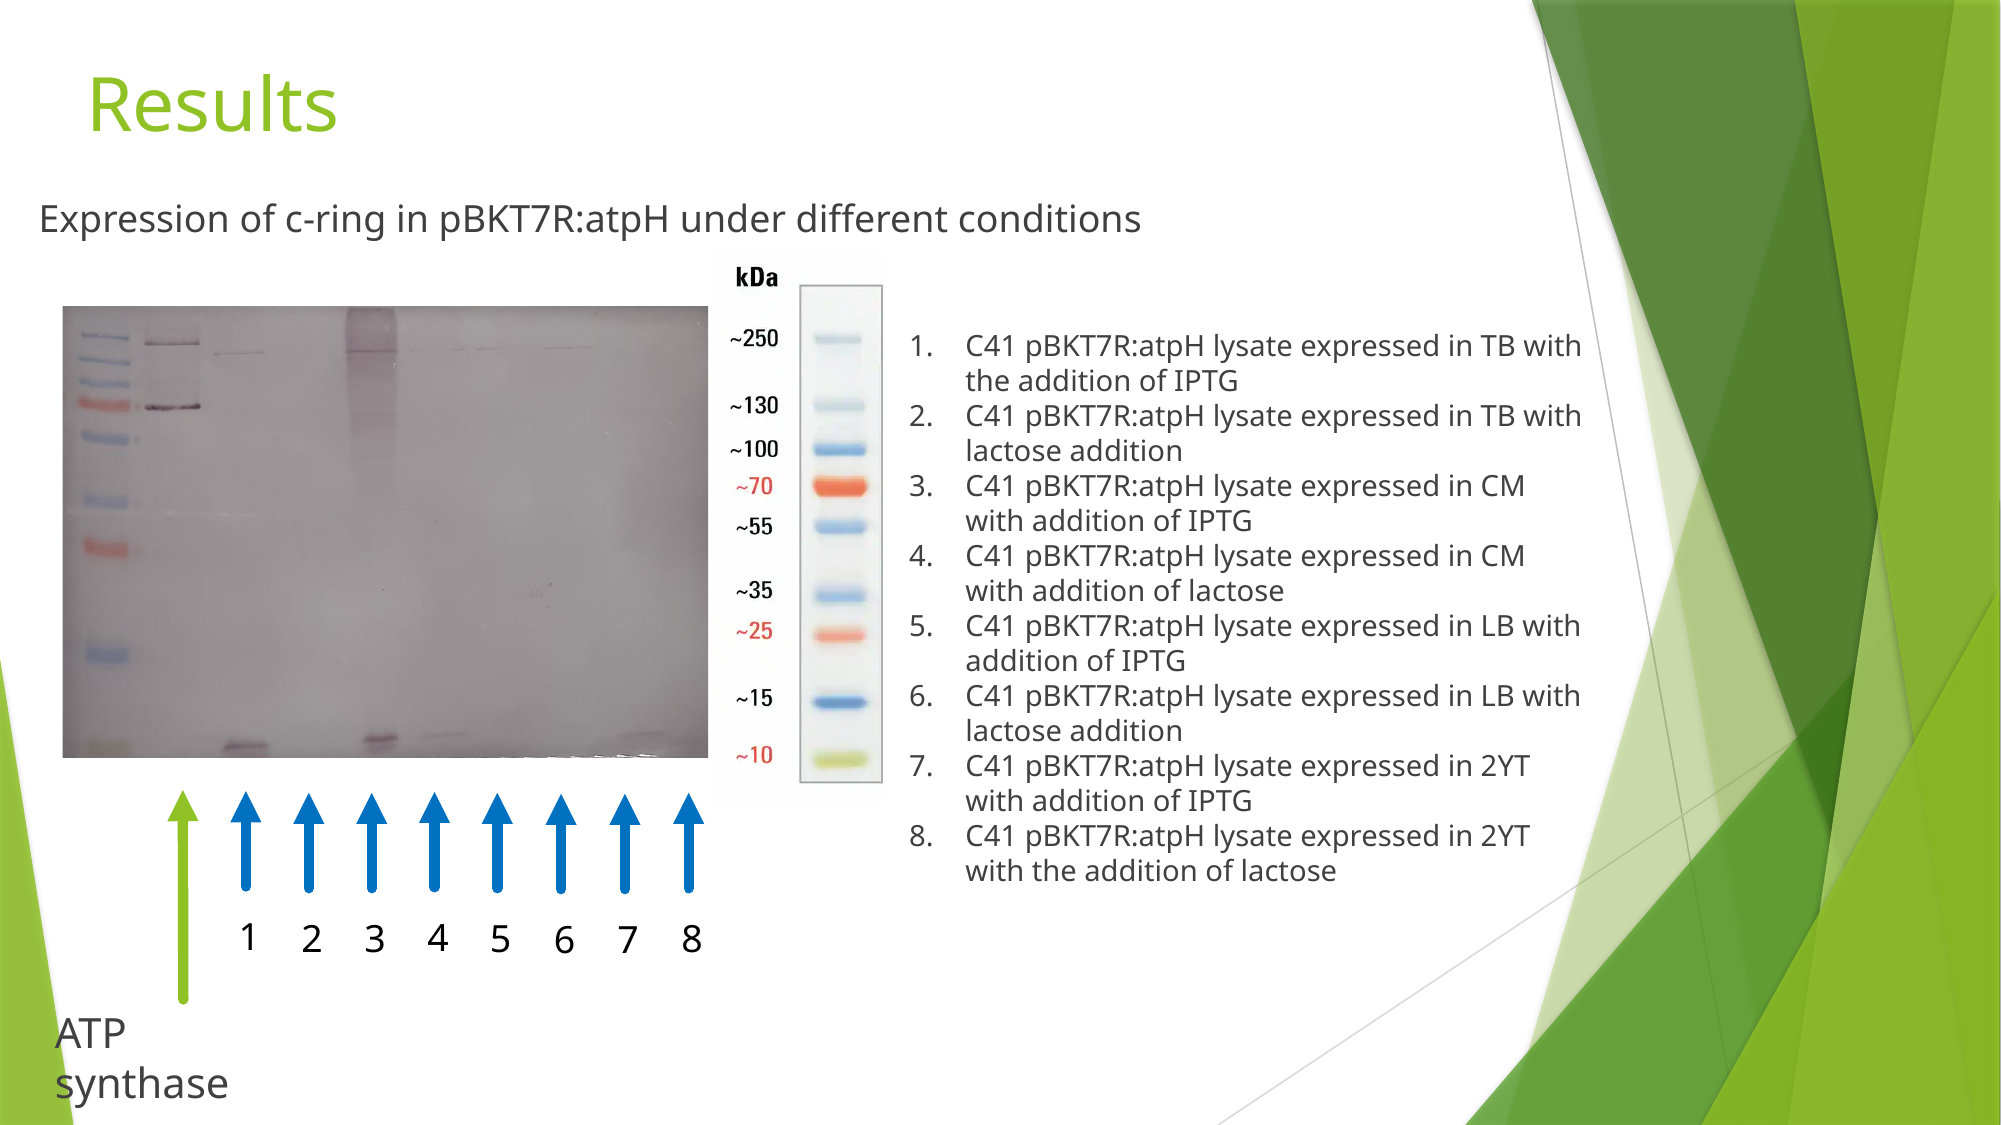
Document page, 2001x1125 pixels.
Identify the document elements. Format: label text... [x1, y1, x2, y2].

text_box C41 pBKT7R:atpH lysate expressed in TB with the addition of IPTG C41 pBKT7R:atpH lysate expressed in TB with lactose addition C41 pBKT7R:atpH lysate expressed in CM with addition of IPTG C41 pBKT7R:atpH lysate expressed in CM with addition of lactose C41 pBKT7R:atpH lysate expressed in LB with addition of IPTG C41 pBKT7R:atpH lysate expressed in LB with lactose addition C41 pBKT7R:atpH lysate expressed in 2YT with addition of IPTG C41 pBKT7R:atpH lysate expressed in 2YT with the addition of lactose [894, 320, 1606, 895]
text_box ATP synthase [39, 999, 327, 1115]
picture [61, 306, 709, 758]
text_box 5 [475, 907, 527, 968]
picture [712, 243, 887, 808]
title Results [70, 49, 1482, 171]
text_box Expression of c-ring in pBKT7R:atpH under different conditions [23, 187, 1158, 248]
text_box 1 [223, 905, 275, 966]
text_box 8 [666, 907, 718, 968]
text_box 3 [349, 907, 401, 968]
text_box 2 [286, 907, 338, 968]
text_box 6 [538, 908, 590, 969]
text_box 4 [412, 906, 464, 967]
text_box 7 [602, 908, 654, 969]
